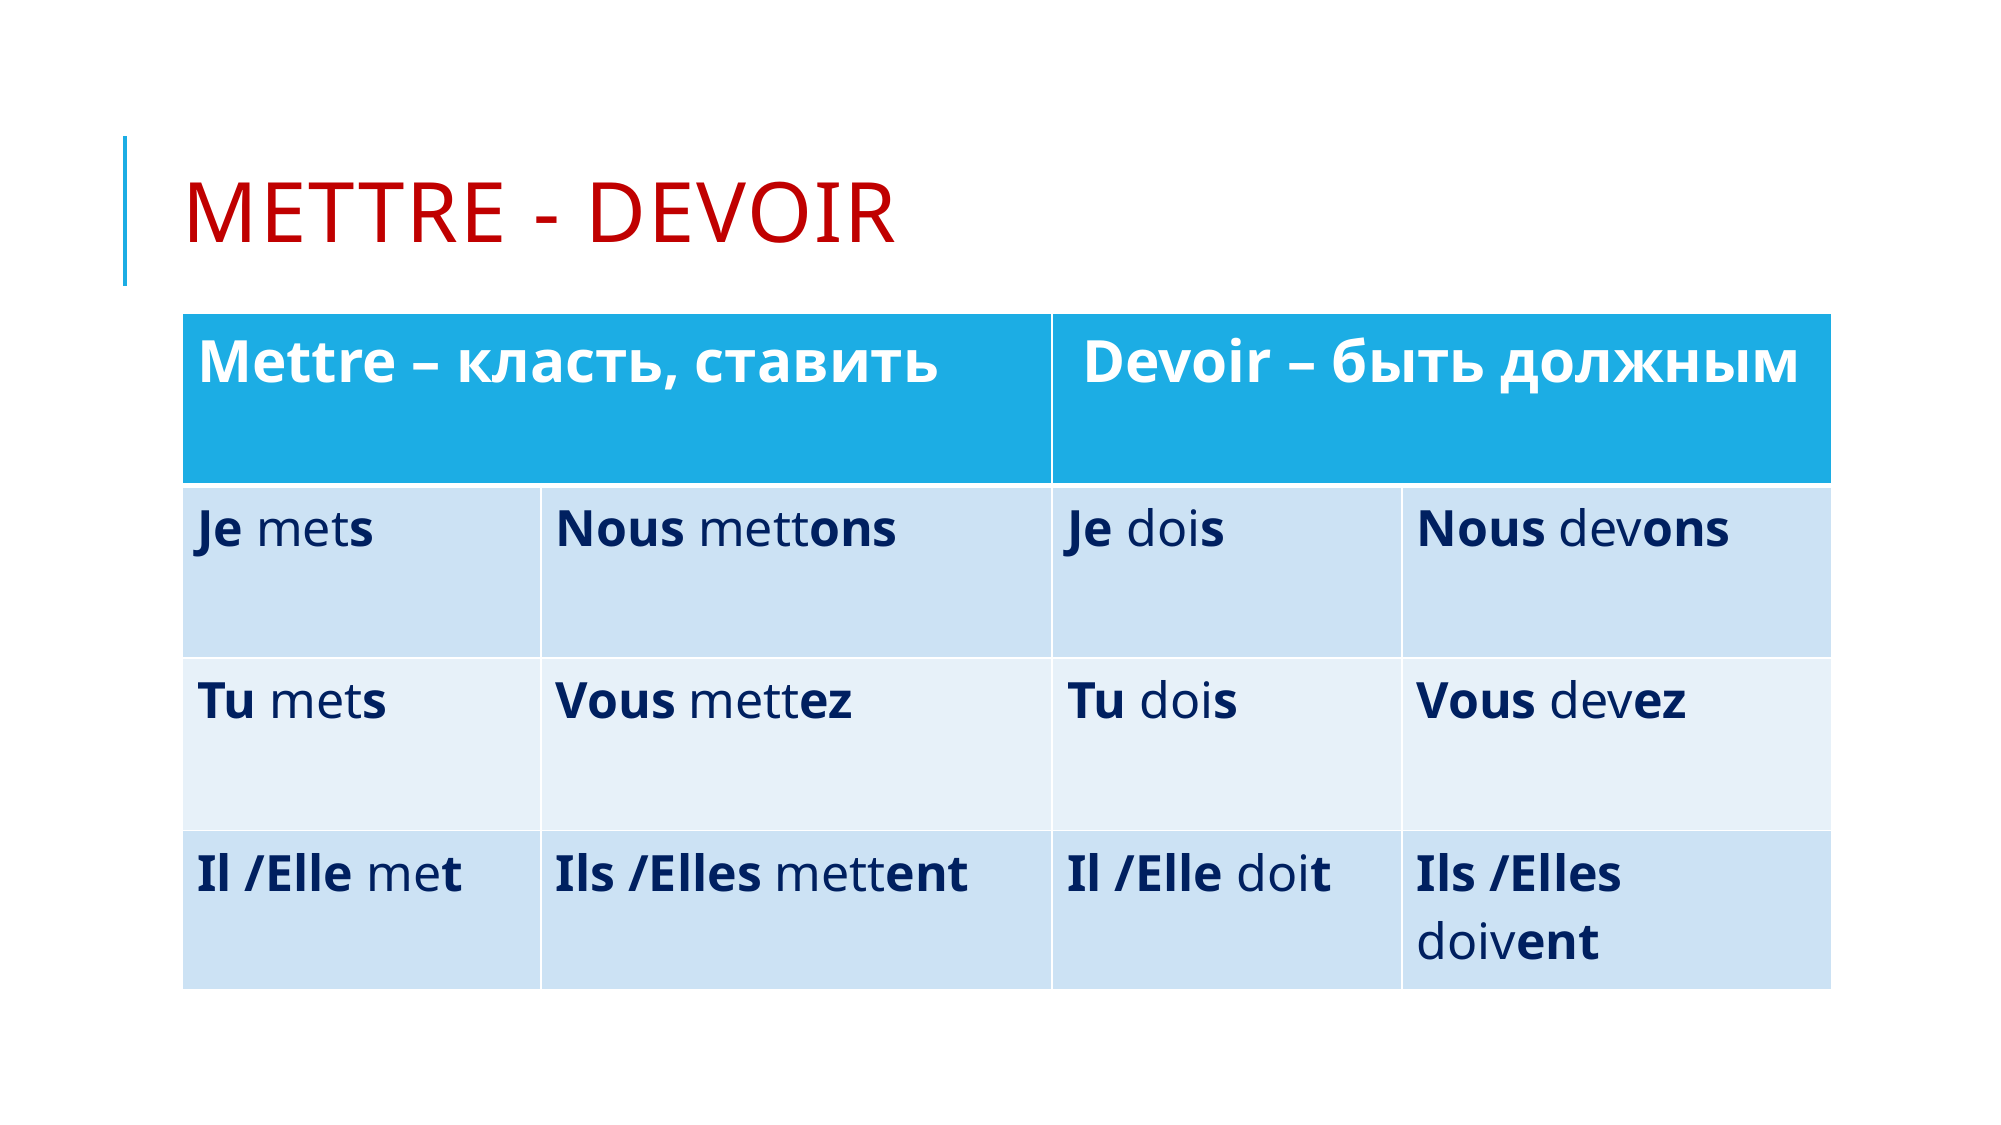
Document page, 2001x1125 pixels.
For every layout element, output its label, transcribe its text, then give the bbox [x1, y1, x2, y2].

list [82, 341, 1848, 1002]
table_header Devoir – быть должным [1053, 314, 1831, 483]
table_cell Tu dois [1053, 659, 1401, 830]
table_cell Vous mettez [542, 659, 1051, 830]
table_cell Tu mets [183, 659, 540, 830]
table_cell Il /Elle doit [1053, 831, 1401, 989]
table_cell Il /Elle met [183, 831, 540, 989]
table_cell Je dois [1053, 488, 1401, 657]
table_cell Je mets [183, 488, 540, 657]
table_header Mettre – класть, ставить [183, 314, 1051, 483]
table_cell Vous devez [1403, 659, 1831, 830]
title Mettre - Devoir [168, 96, 1763, 341]
table_cell Nous devons [1403, 488, 1831, 657]
table_cell Nous mettons [542, 488, 1051, 657]
table_cell Ils /Elles mettent [542, 831, 1051, 989]
table_cell Ils /Elles doivent [1403, 831, 1831, 989]
